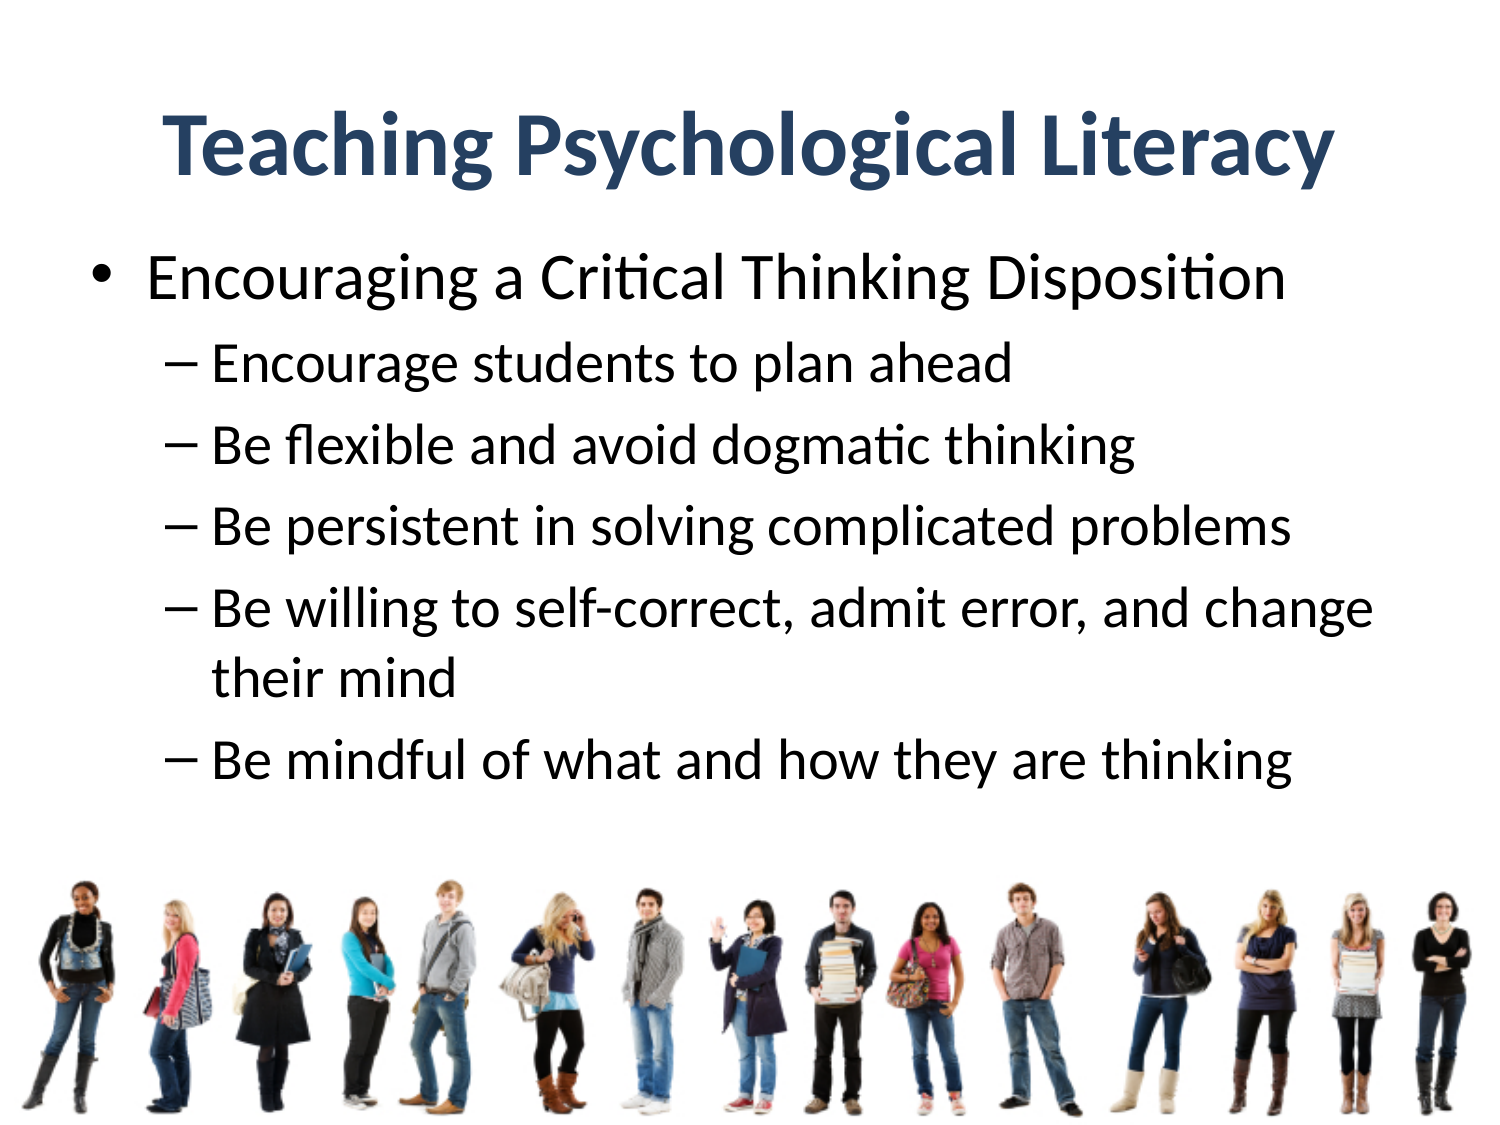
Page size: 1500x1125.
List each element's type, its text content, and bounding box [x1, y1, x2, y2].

title Teaching Psychological Literacy [75, 45, 1425, 224]
list Encouraging a Critical Thinking Disposition Encourage students to plan ahead Be flexible and avoid dogmatic thinking Be persistent in solving complicated problems Be willing to self-correct, admit error, and change their mind Be mindful of what and how they are thinking [75, 224, 1425, 860]
picture [0, 862, 1500, 1125]
